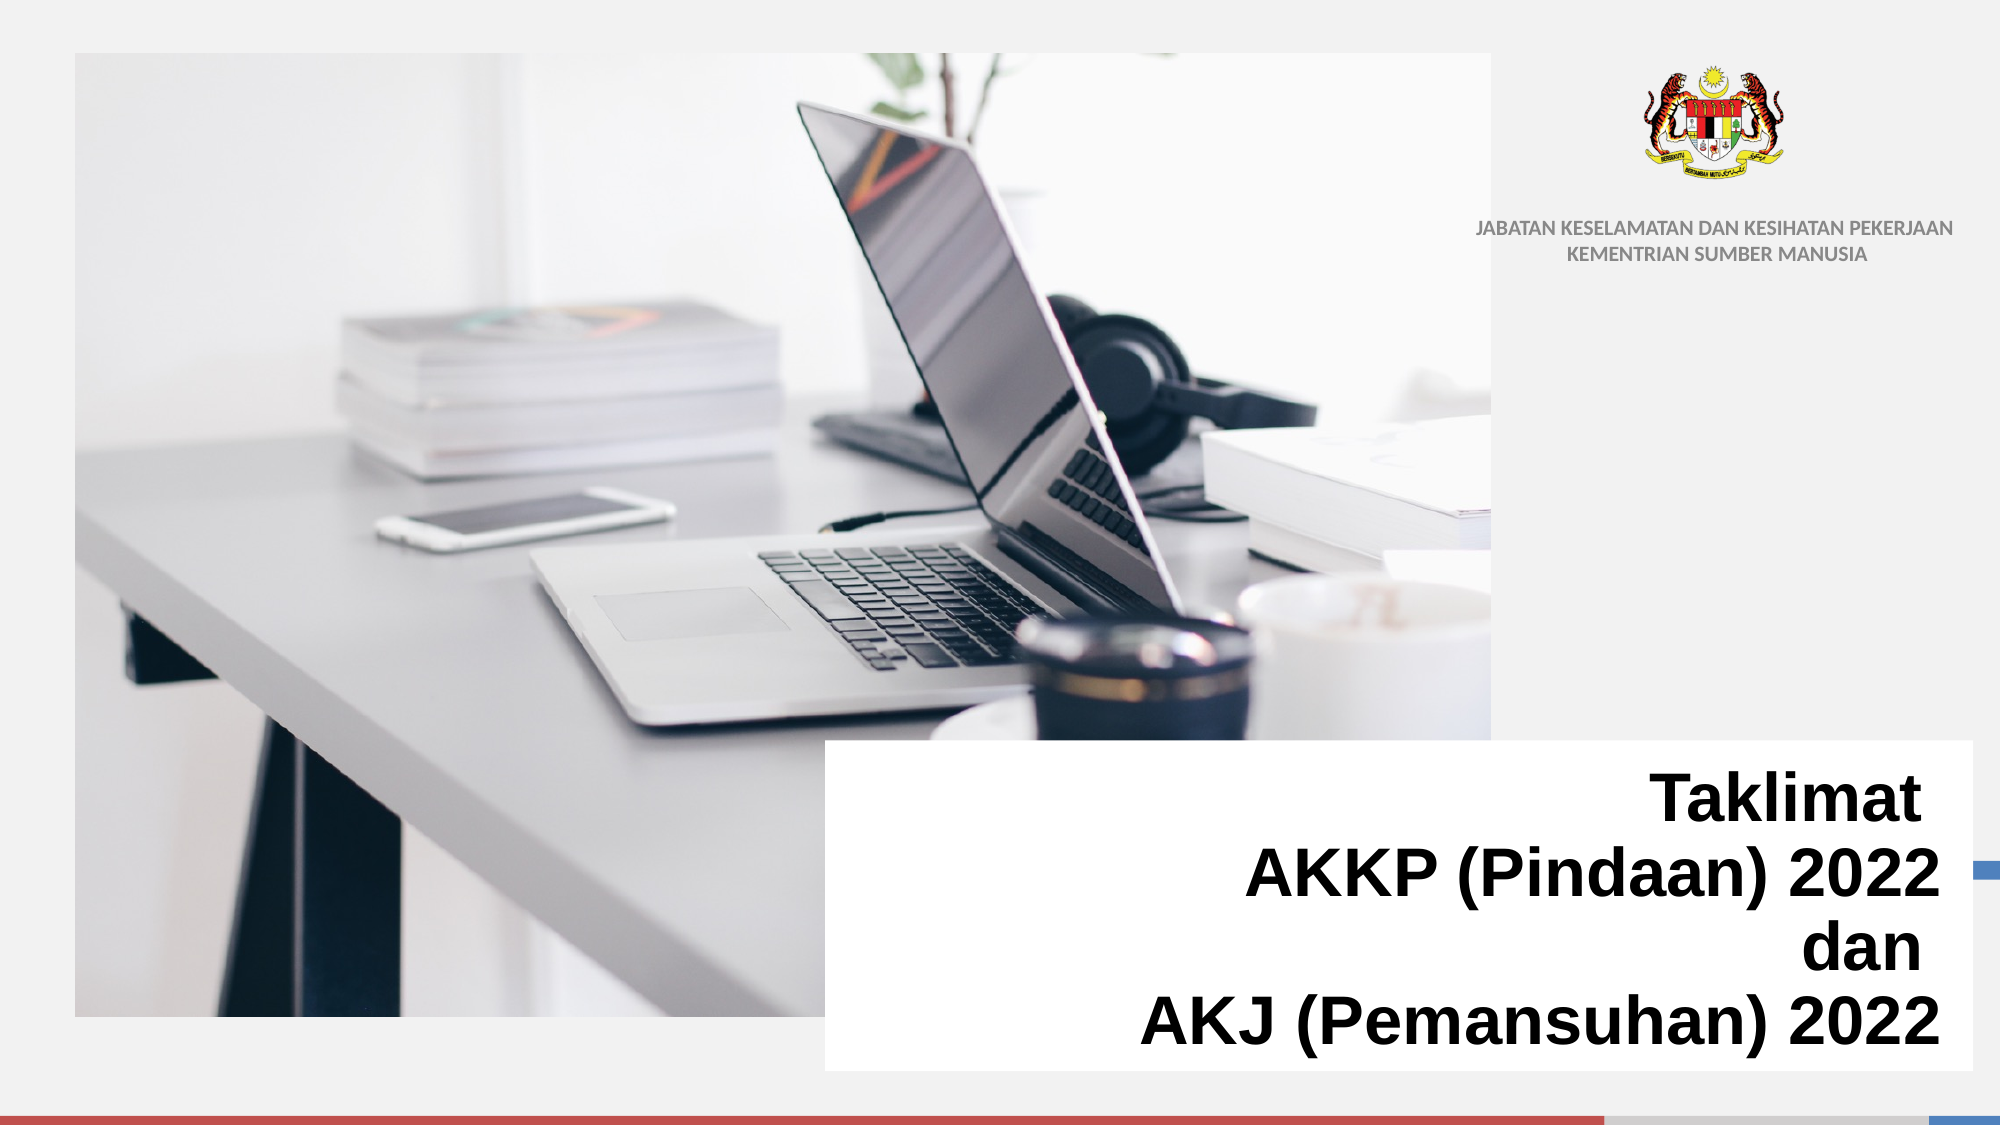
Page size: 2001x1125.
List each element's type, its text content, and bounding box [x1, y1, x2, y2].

picture [1640, 64, 1795, 183]
title Taklimat AKKP (Pindaan) 2022 dan AKJ (Pemansuhan) 2022 [825, 740, 1974, 1072]
picture [74, 53, 1491, 1017]
text_box JABATAN KESELAMATAN DAN KESIHATAN PEKERJAAN KEMENTRIAN SUMBER MANUSIA [1495, 187, 1983, 292]
